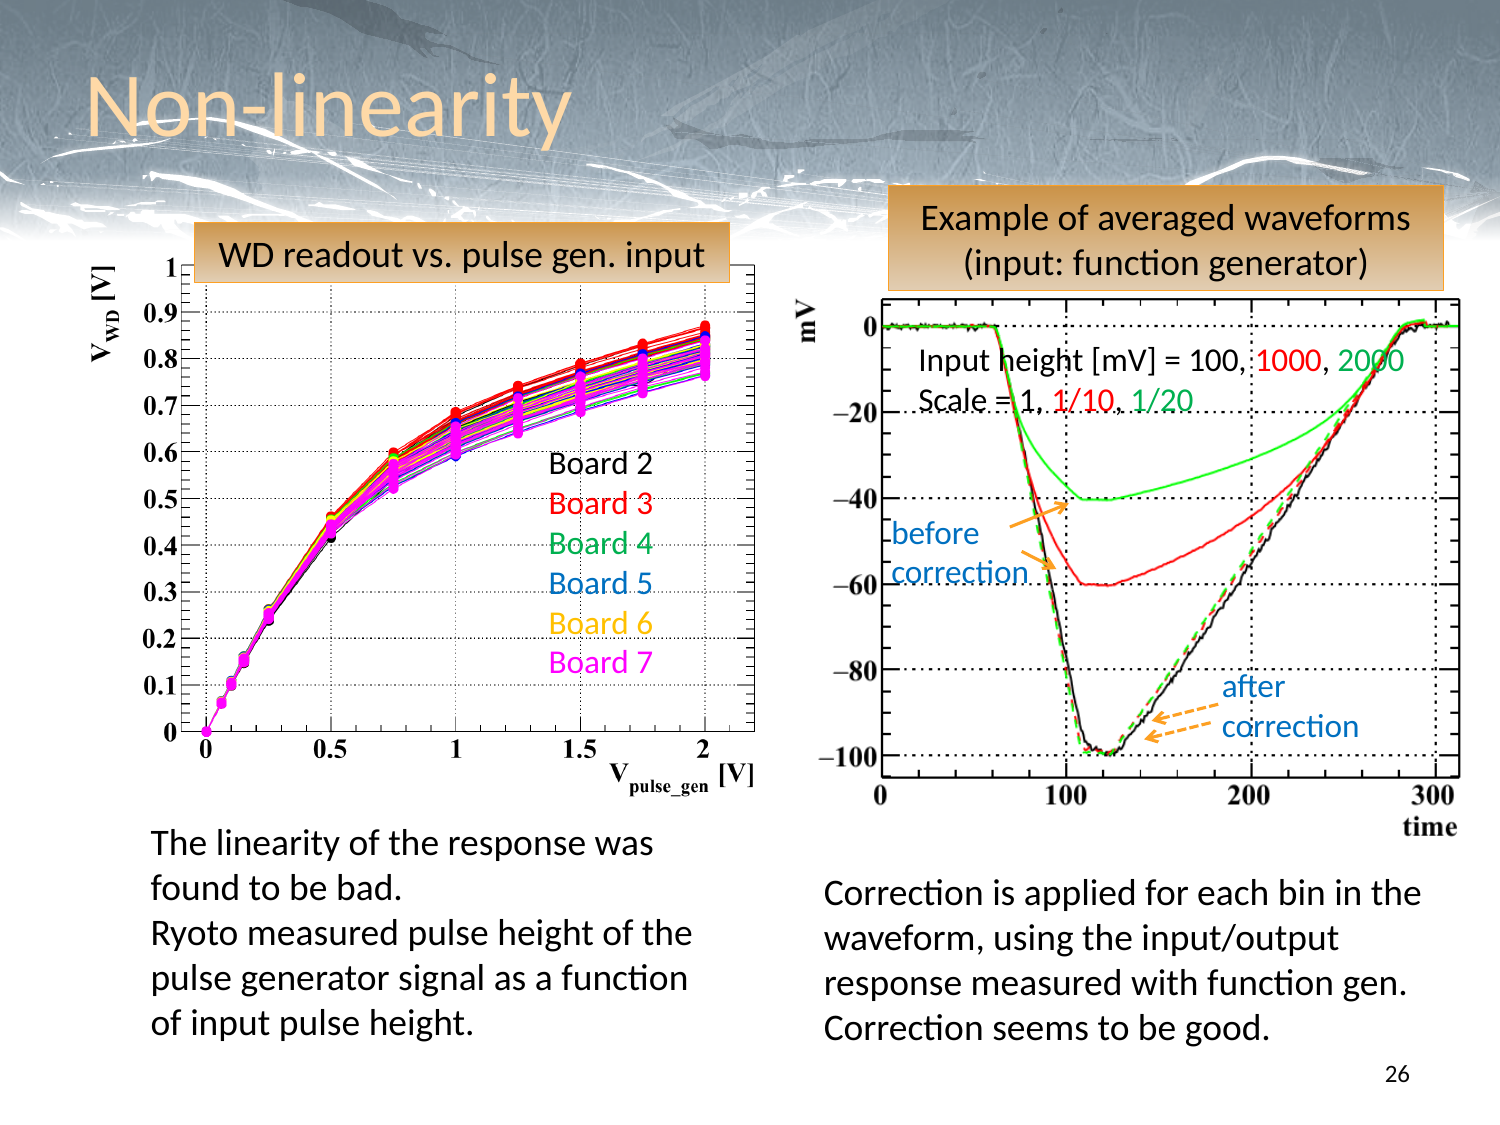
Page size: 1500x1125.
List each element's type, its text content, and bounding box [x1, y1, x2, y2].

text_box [1009, 503, 1069, 527]
title Non-linearity [70, 35, 1421, 164]
text_box Example of averaged waveforms (input: function generator) [888, 185, 1444, 278]
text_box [1151, 704, 1219, 721]
text_box The linearity of the response was found to be bad. Ryoto measured pulse height of the pulse generator signal as a function of input pulse height. [135, 815, 739, 1051]
text_box Correction is applied for each bin in the waveform, using the input/output response measured with function gen. Correction seems to be good. [809, 860, 1495, 1056]
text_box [1143, 722, 1211, 740]
picture [84, 250, 772, 801]
slide_number 26 [1074, 1056, 1425, 1103]
text_box WD readout vs. pulse gen. input [194, 222, 730, 250]
picture [776, 278, 1495, 847]
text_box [1021, 551, 1057, 570]
